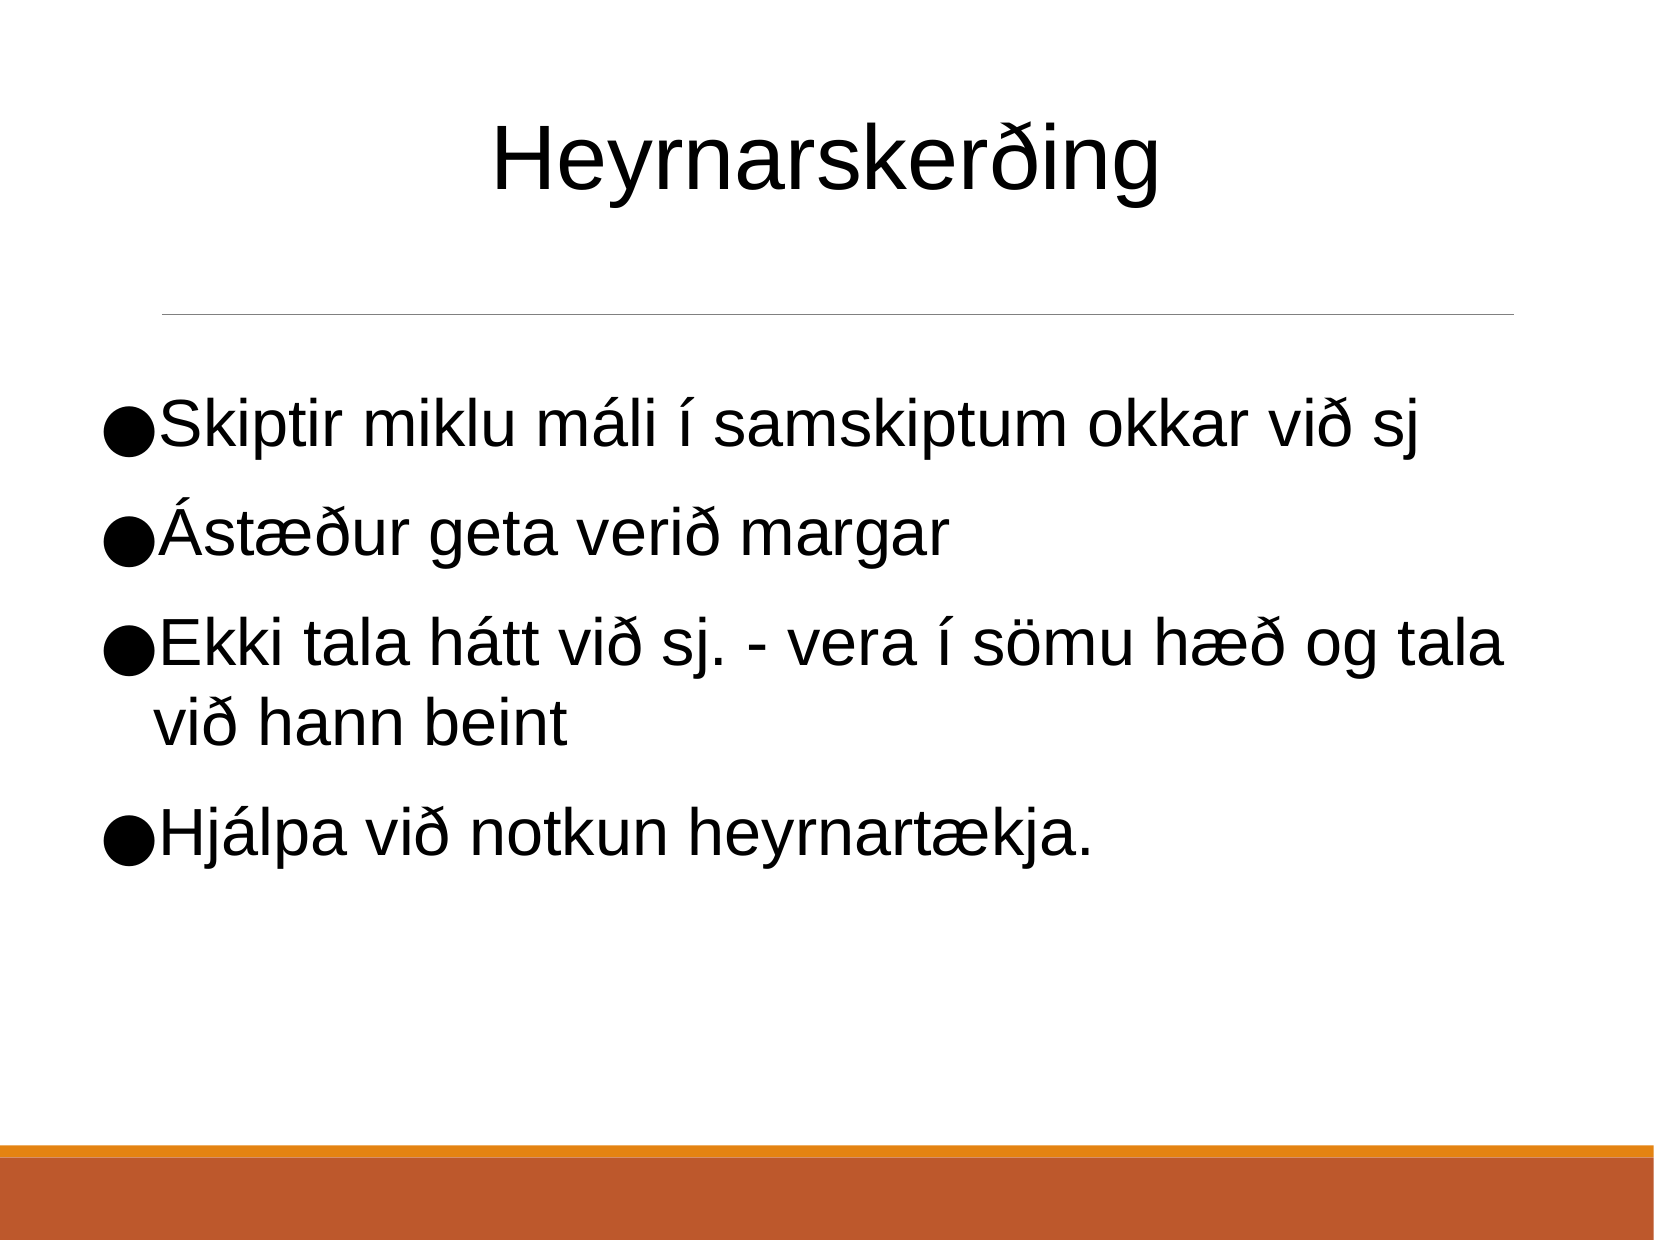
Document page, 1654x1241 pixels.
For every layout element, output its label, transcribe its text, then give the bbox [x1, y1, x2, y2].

text_box Skiptir miklu máli í samskiptum okkar við sj Ástæður geta verið margar Ekki tala hátt við sj. - vera í sömu hæð og tala við hann beint Hjálpa við notkun heyrnartækja. [82, 379, 1571, 1099]
text_box Heyrnarskerðing [82, 49, 1571, 257]
